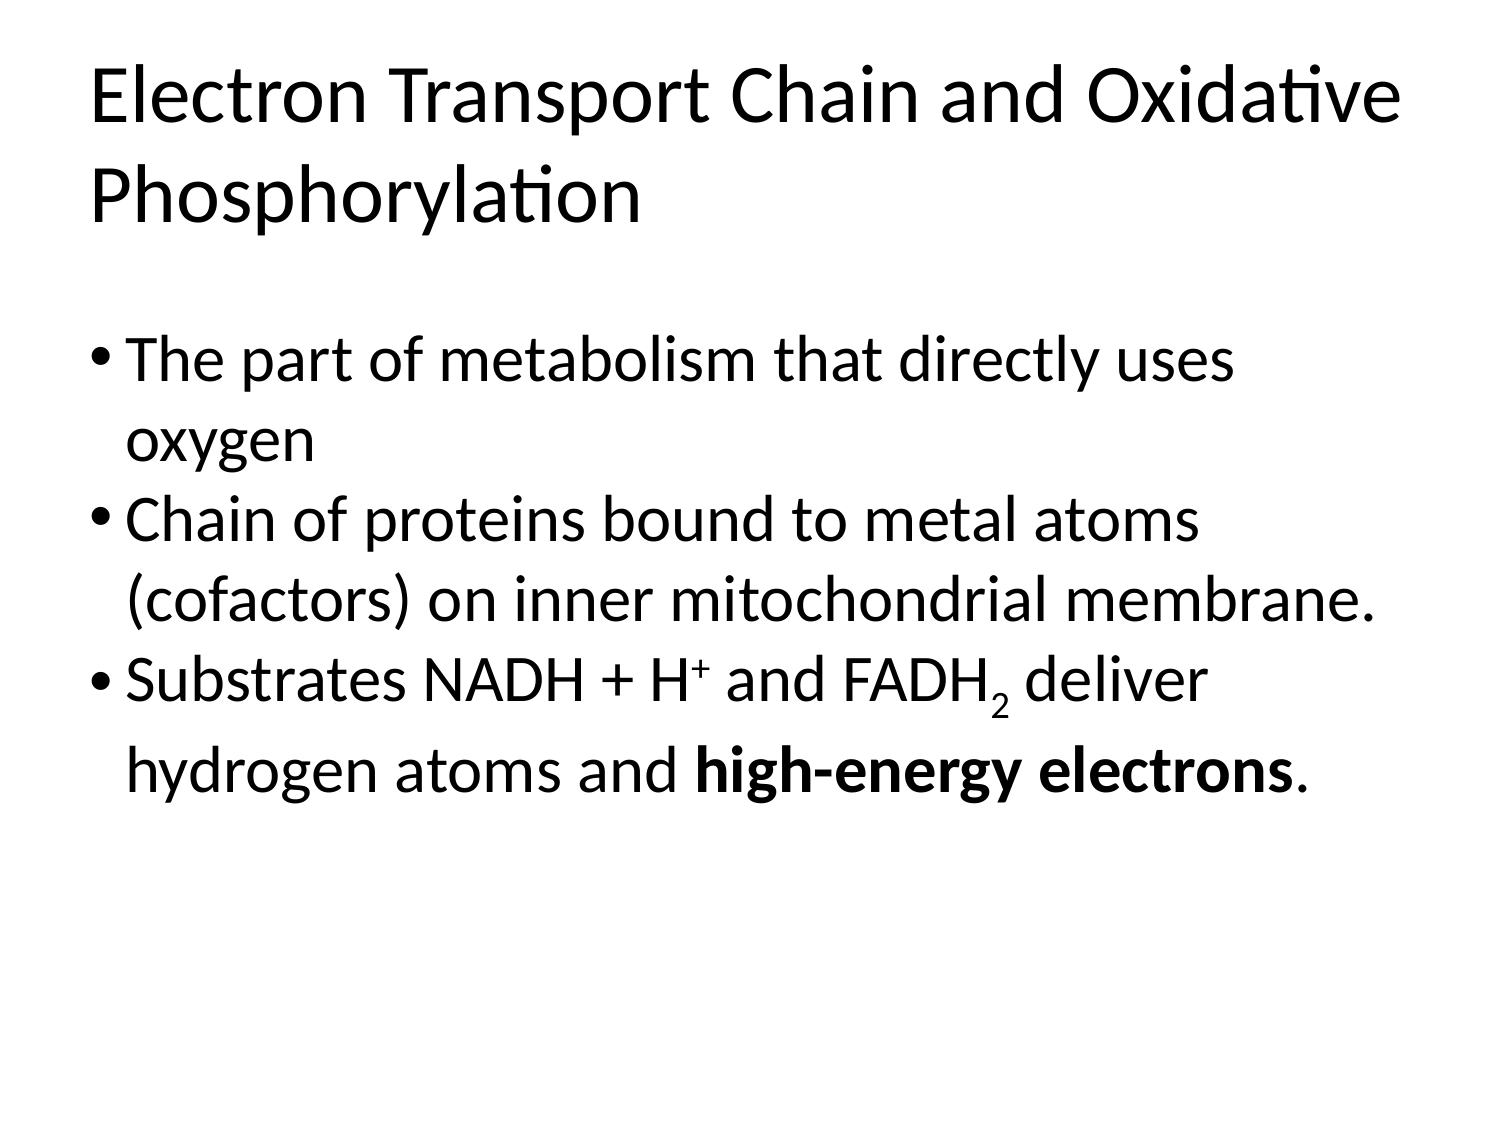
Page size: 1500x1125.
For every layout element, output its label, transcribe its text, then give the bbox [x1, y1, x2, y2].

text_box Electron Transport Chain and Oxidative Phosphorylation [74, 45, 1425, 233]
text_box The part of metabolism that directly uses oxygen Chain of proteins bound to metal atoms (cofactors) on inner mitochondrial membrane. Substrates NADH + H+ and FADH2 deliver hydrogen atoms and high-energy electrons. [74, 307, 1425, 1050]
